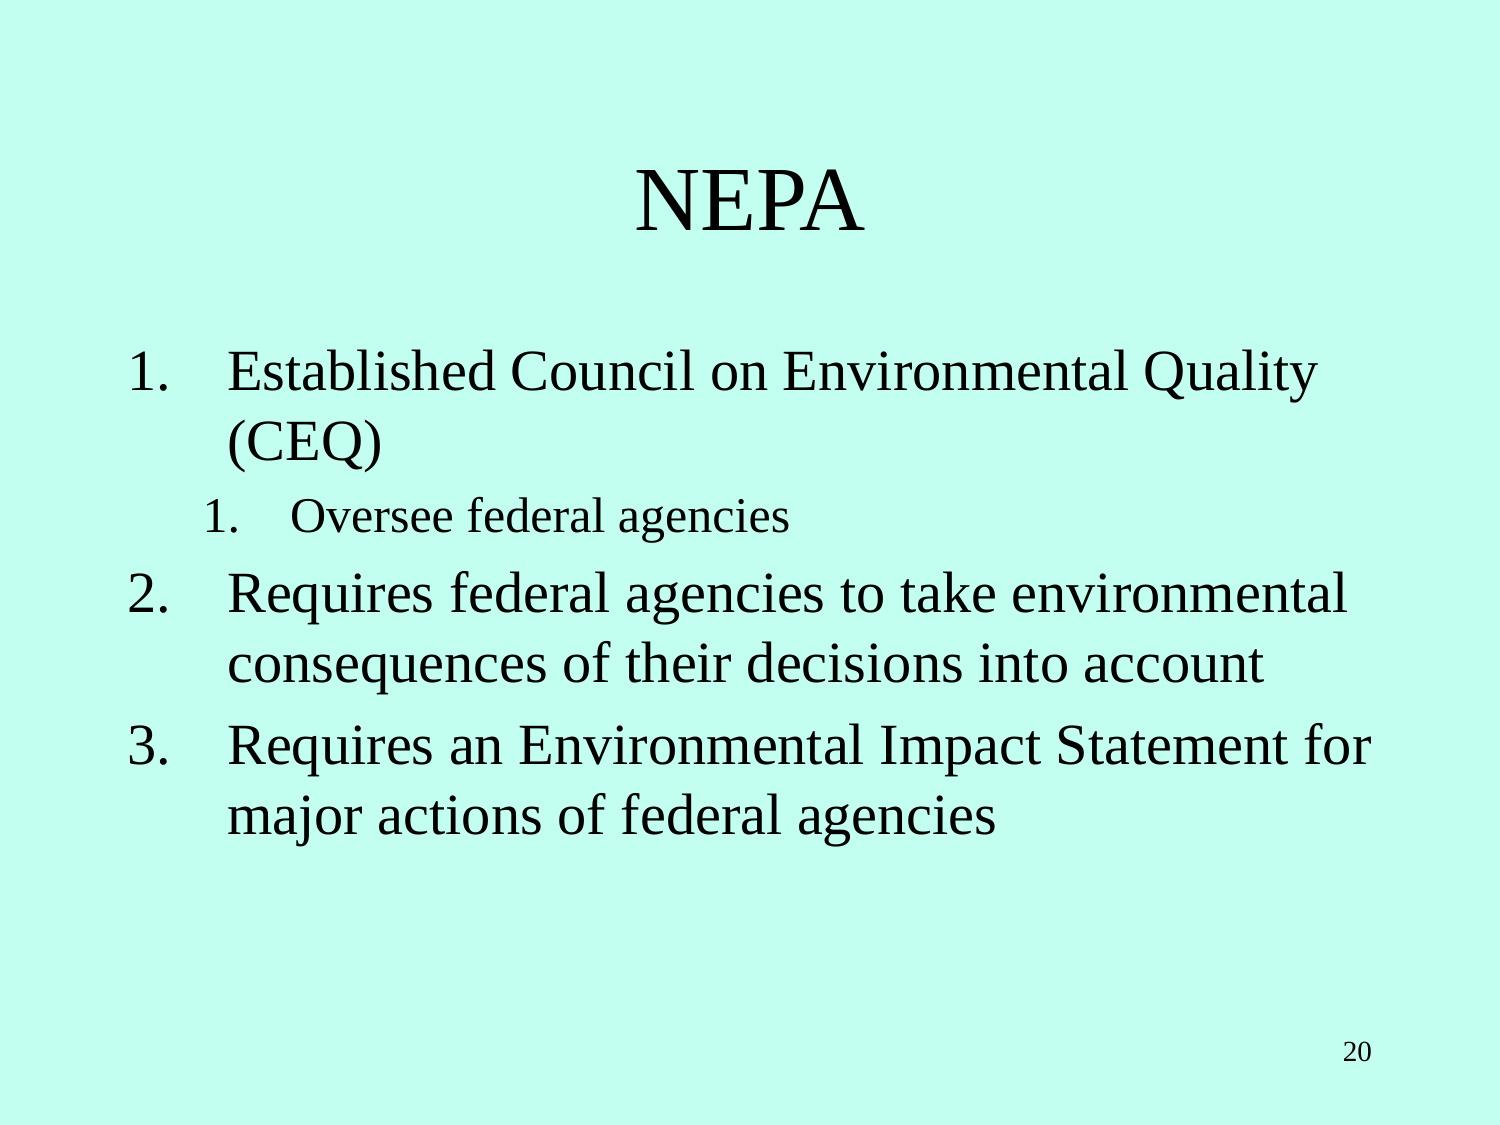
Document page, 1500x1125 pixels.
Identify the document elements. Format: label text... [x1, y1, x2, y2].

title NEPA [112, 99, 1388, 288]
list Established Council on Environmental Quality (CEQ) Oversee federal agencies Requires federal agencies to take environmental consequences of their decisions into account Requires an Environmental Impact Statement for major actions of federal agencies [112, 324, 1388, 1000]
slide_number 20 [1074, 1025, 1388, 1100]
